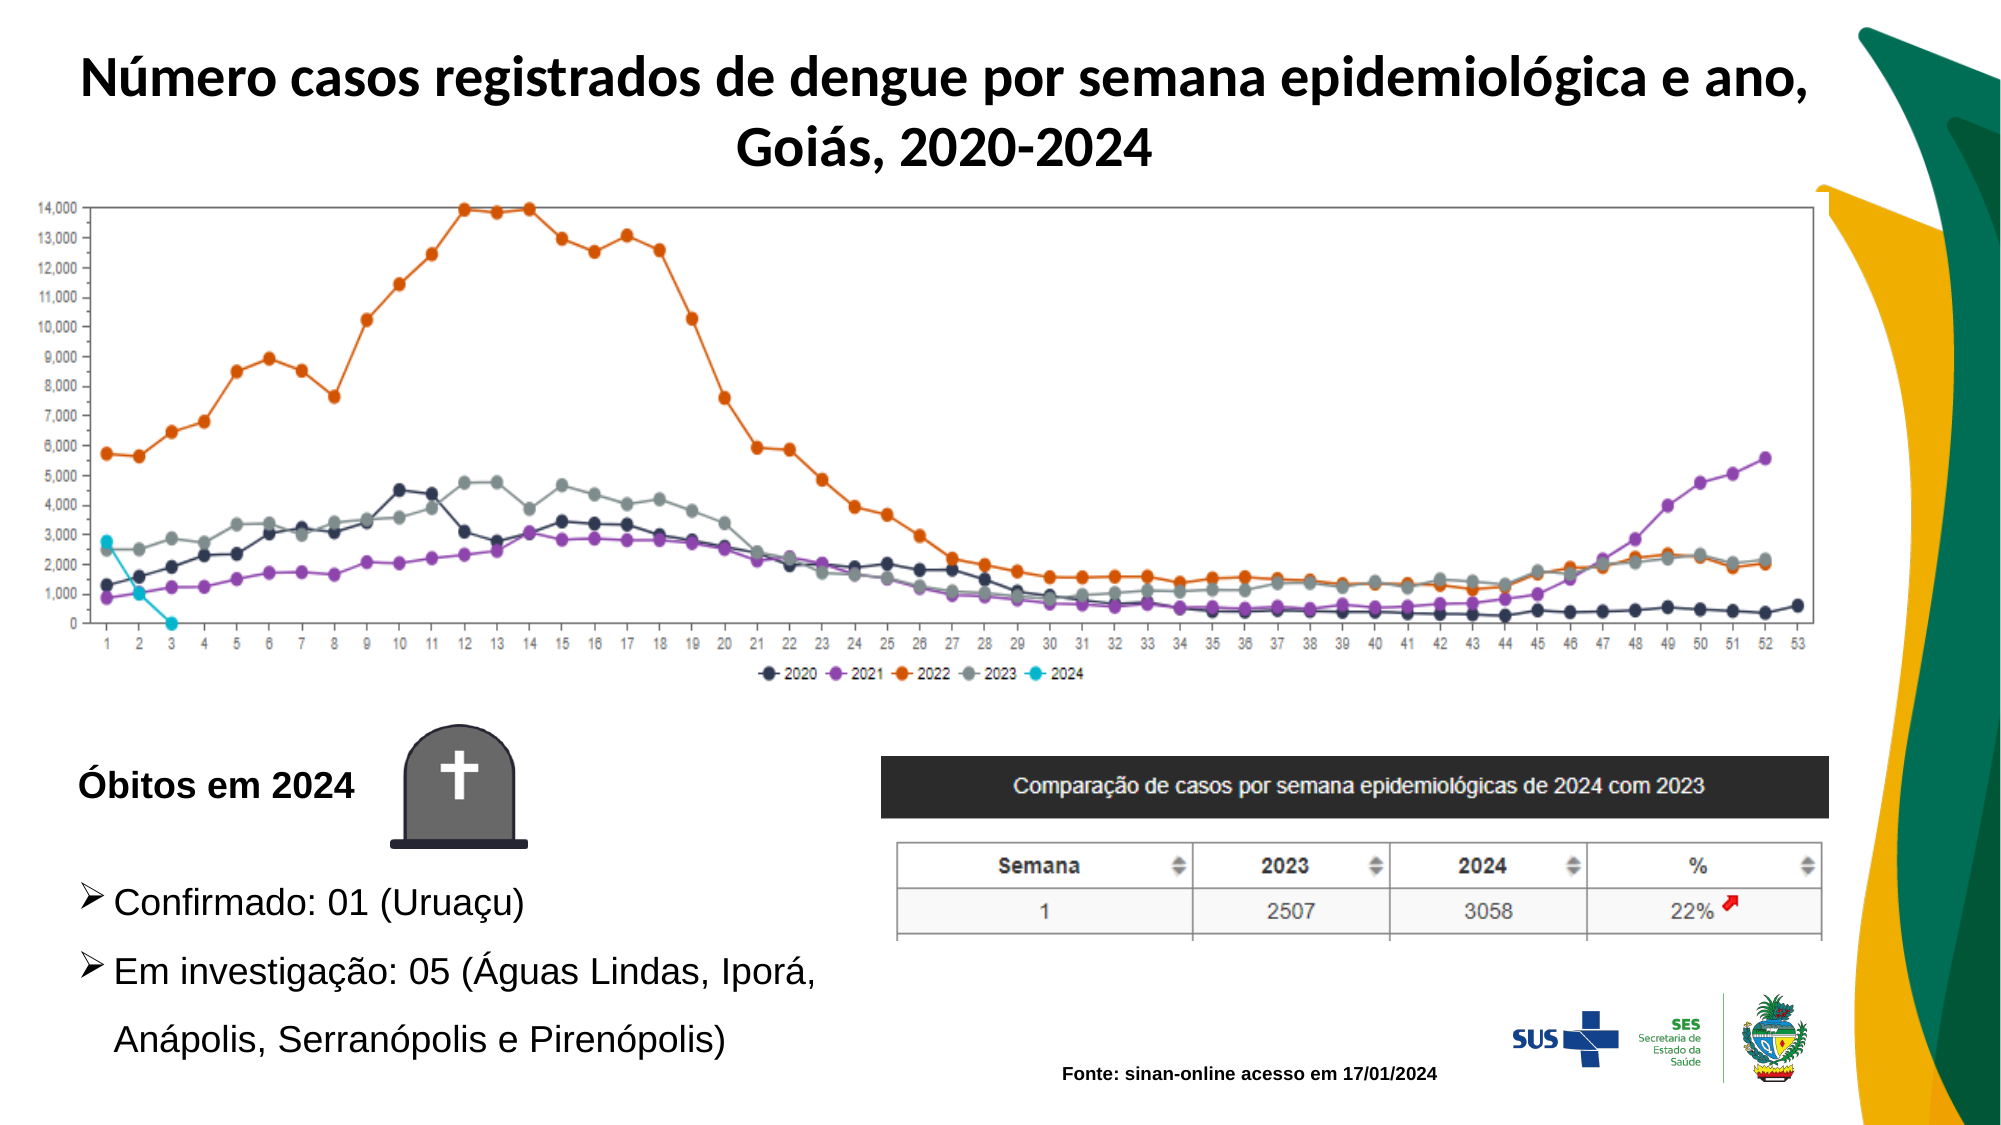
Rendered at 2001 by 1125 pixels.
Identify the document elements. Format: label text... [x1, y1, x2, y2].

text_box Óbitos em 2024 Confirmado: 01 (Uruaçu) Em investigação: 05 (Águas Lindas, Iporá, Anápolis, Serranópolis e Pirenópolis) [63, 753, 985, 1068]
picture [0, 0, 2001, 1125]
text_box Número casos registrados de dengue por semana epidemiológica e ano, Goiás, 2020-2024 [25, 23, 1866, 192]
text_box Fonte: sinan-online acesso em 17/01/2024 [1047, 1054, 1476, 1092]
